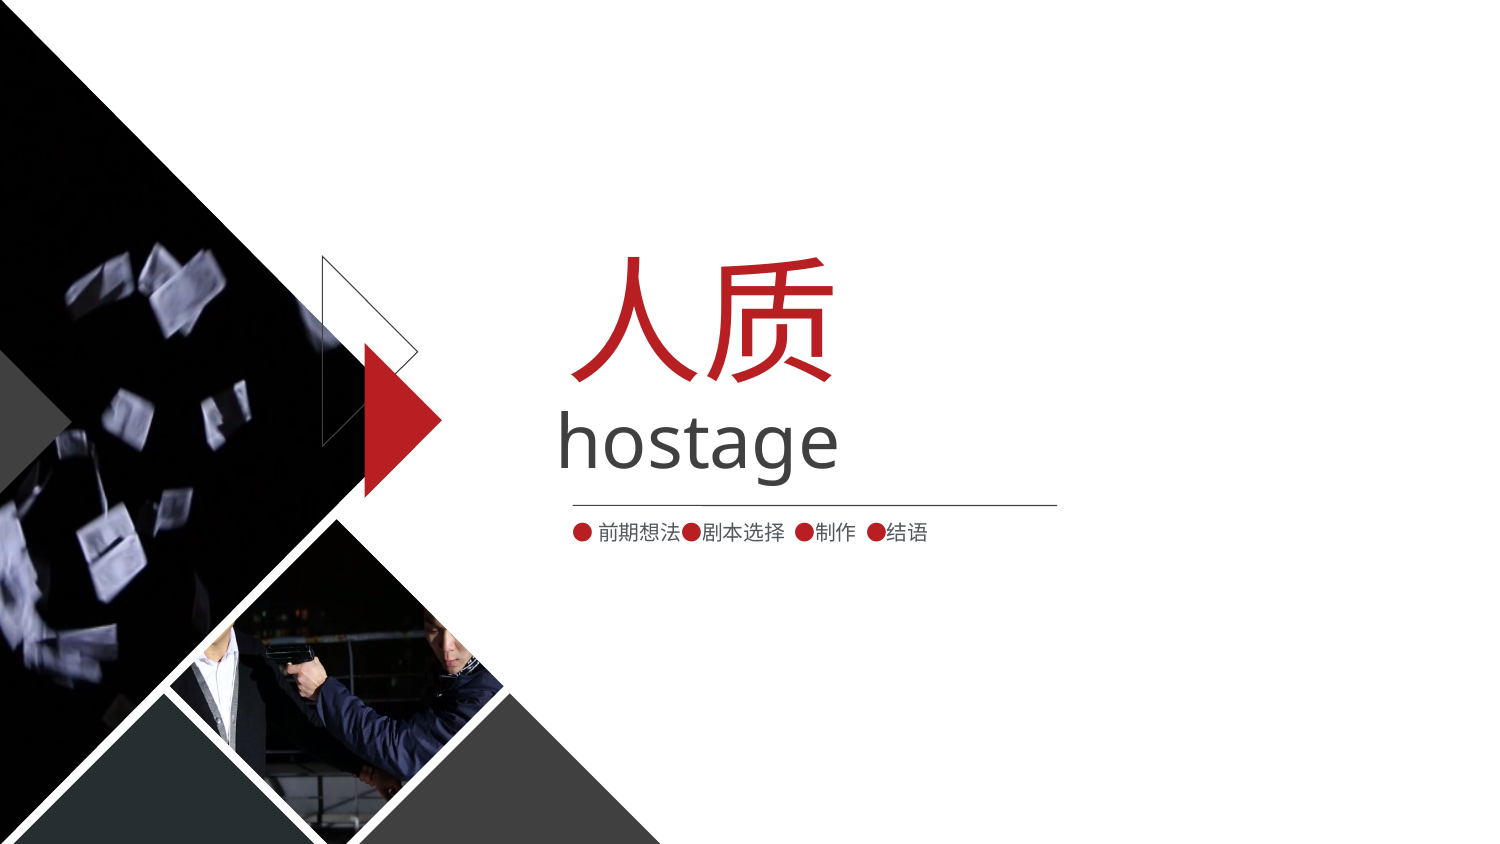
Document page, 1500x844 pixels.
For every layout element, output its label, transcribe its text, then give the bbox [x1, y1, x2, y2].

text_box [364, 342, 442, 498]
text_box [169, 519, 504, 844]
text_box [359, 693, 661, 844]
text_box hostage [555, 393, 841, 484]
text_box [0, 349, 72, 494]
text_box 人质 [565, 234, 854, 400]
text_box [13, 693, 315, 844]
text_box ●前期想法●剧本选择 ●制作 ●结语 [572, 519, 1057, 545]
text_box [322, 256, 418, 447]
text_box [0, 0, 364, 844]
